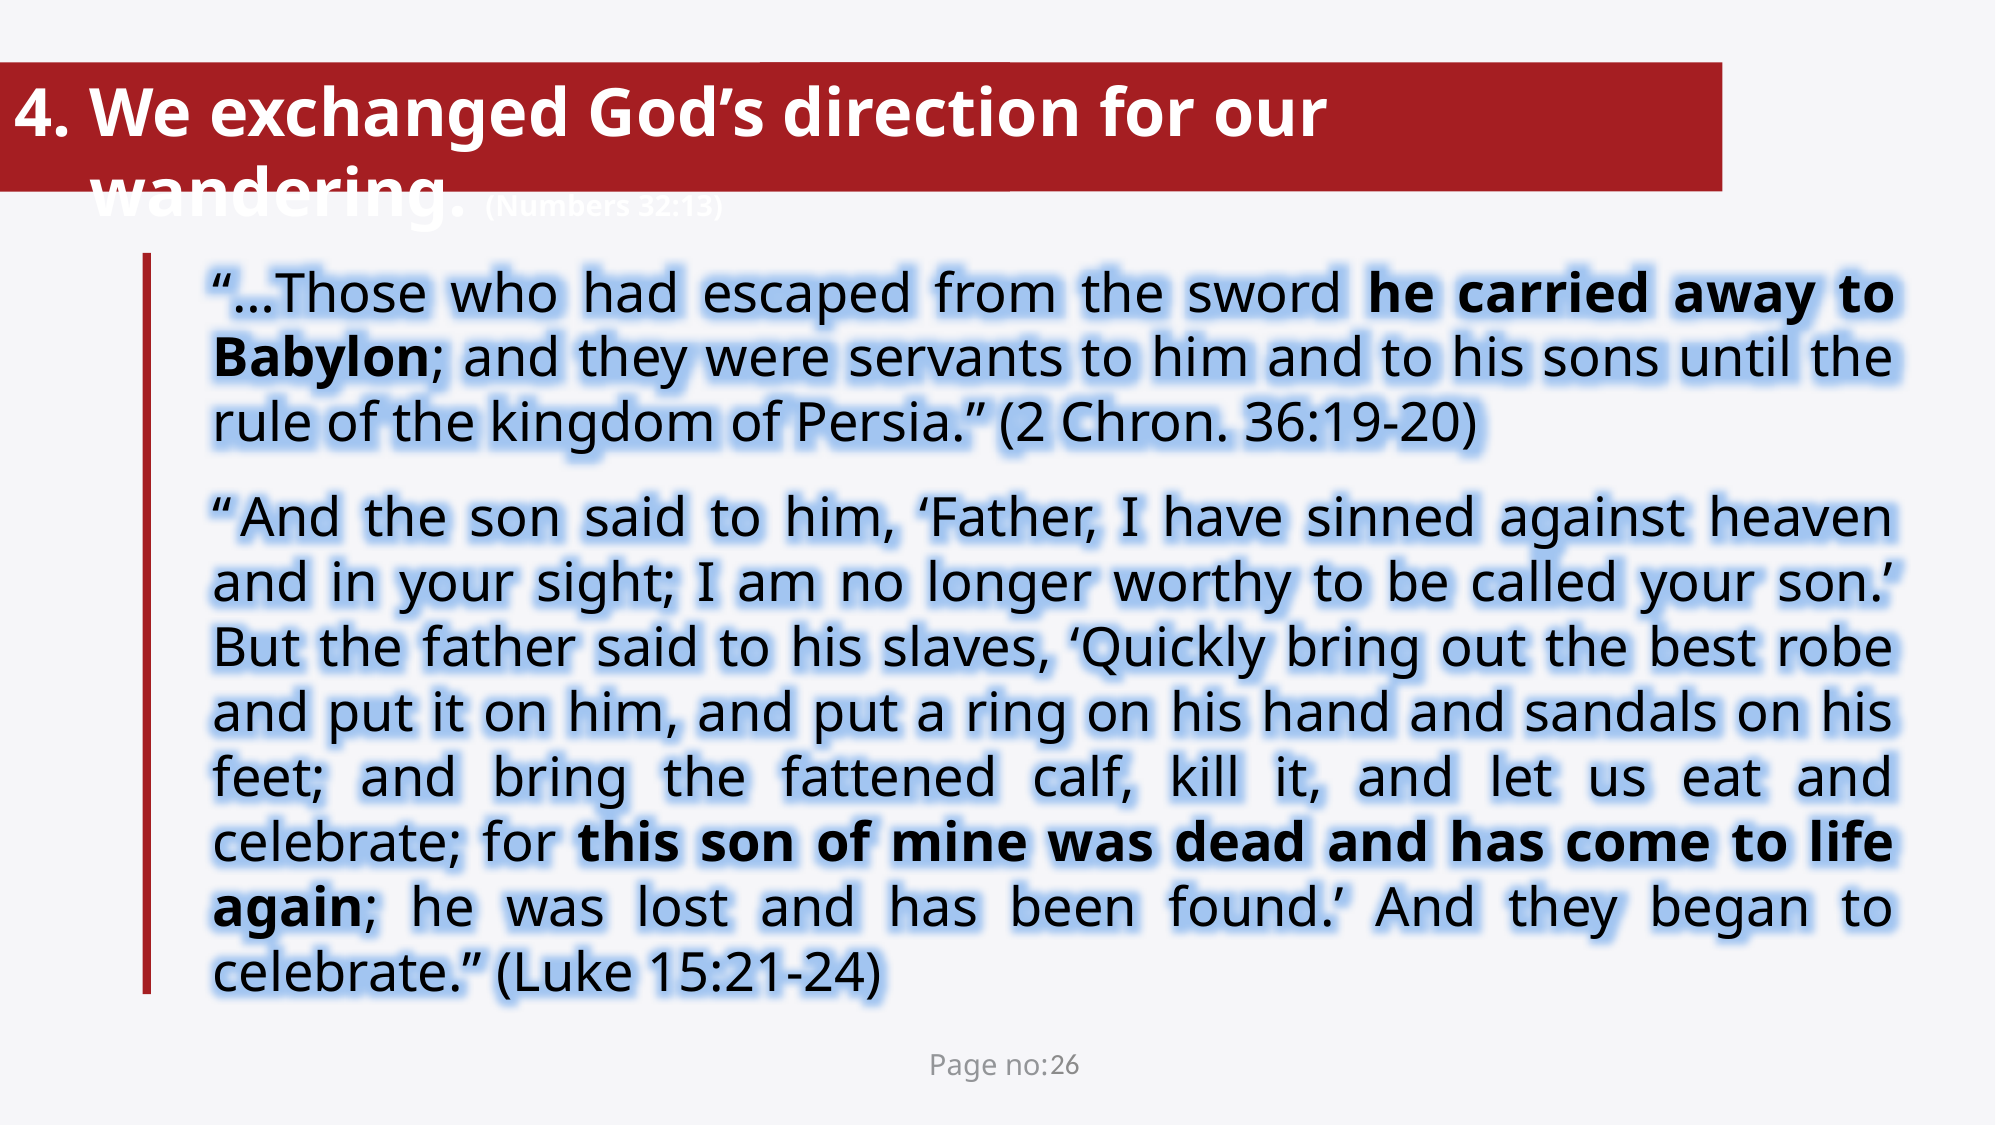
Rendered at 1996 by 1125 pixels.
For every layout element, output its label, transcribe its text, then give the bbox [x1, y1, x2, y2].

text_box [0, 62, 1723, 194]
text_box “ And the son said to him, ‘Father, I have sinned against heaven and in your sight; I am no longer worthy to be called your son.’ But the father said to his slaves, ‘Quickly bring out the best robe and put it on him, and put a ring on his hand and sandals on his feet; and bring the fattened calf, kill it, and let us eat and celebrate; for this son of mine was dead and has come to life again; he was lost and has been found.’ And they began to celebrate.” (Luke 15:21-24) [198, 474, 1911, 1010]
text_box “…Those who had escaped from the sword he carried away to Babylon; and they were servants to him and to his sons until the rule of the kingdom of Persia.” (2 Chron. 36:19-20) [198, 250, 1911, 461]
